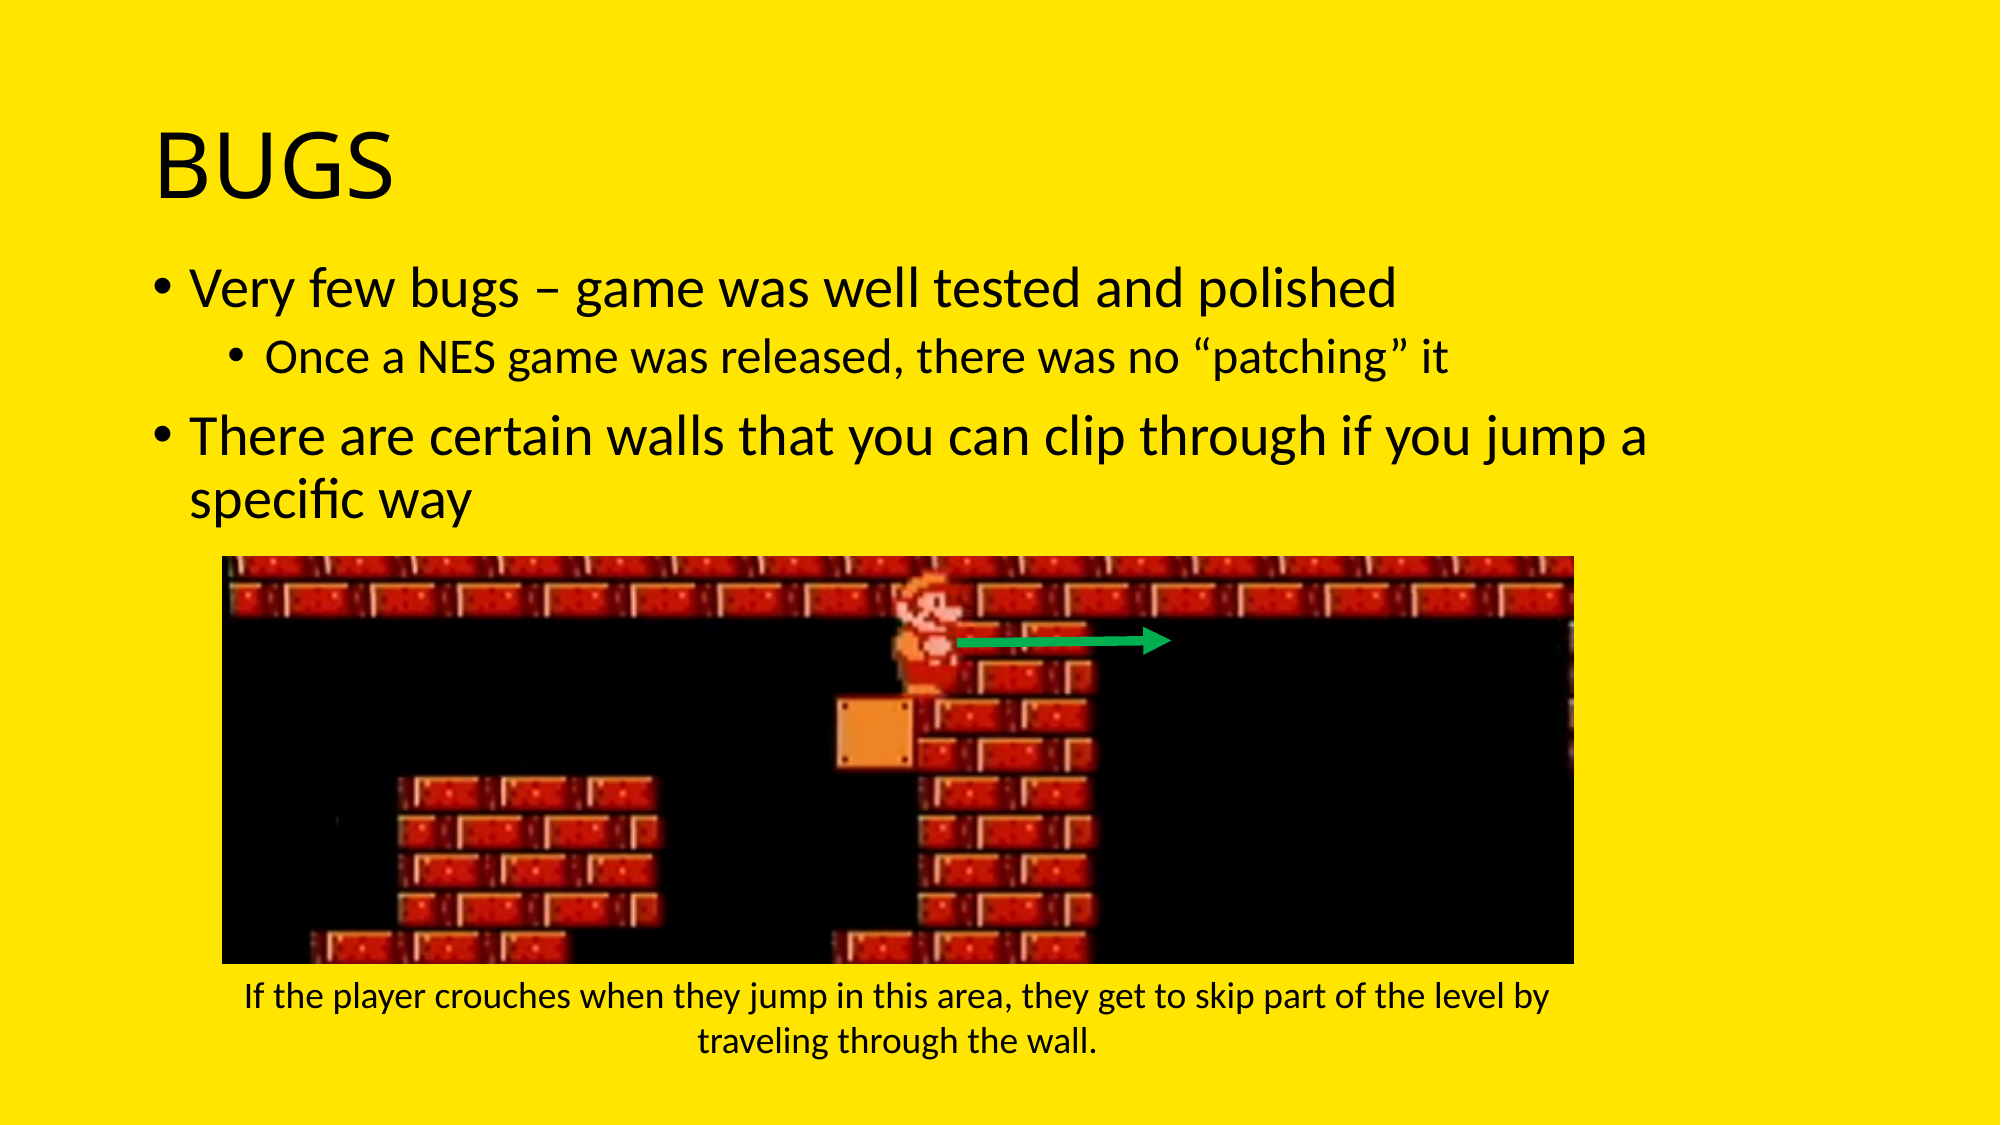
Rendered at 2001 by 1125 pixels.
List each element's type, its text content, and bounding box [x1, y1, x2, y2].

picture [222, 556, 1574, 964]
text_box If the player crouches when they jump in this area, they get to skip part of the level by traveling through the wall. [160, 963, 1635, 1068]
list Very few bugs – game was well tested and polished Once a NES game was released, there was no “patching” it There are certain walls that you can clip through if you jump a specific way [137, 249, 1724, 964]
title BUGS [137, 59, 1863, 278]
